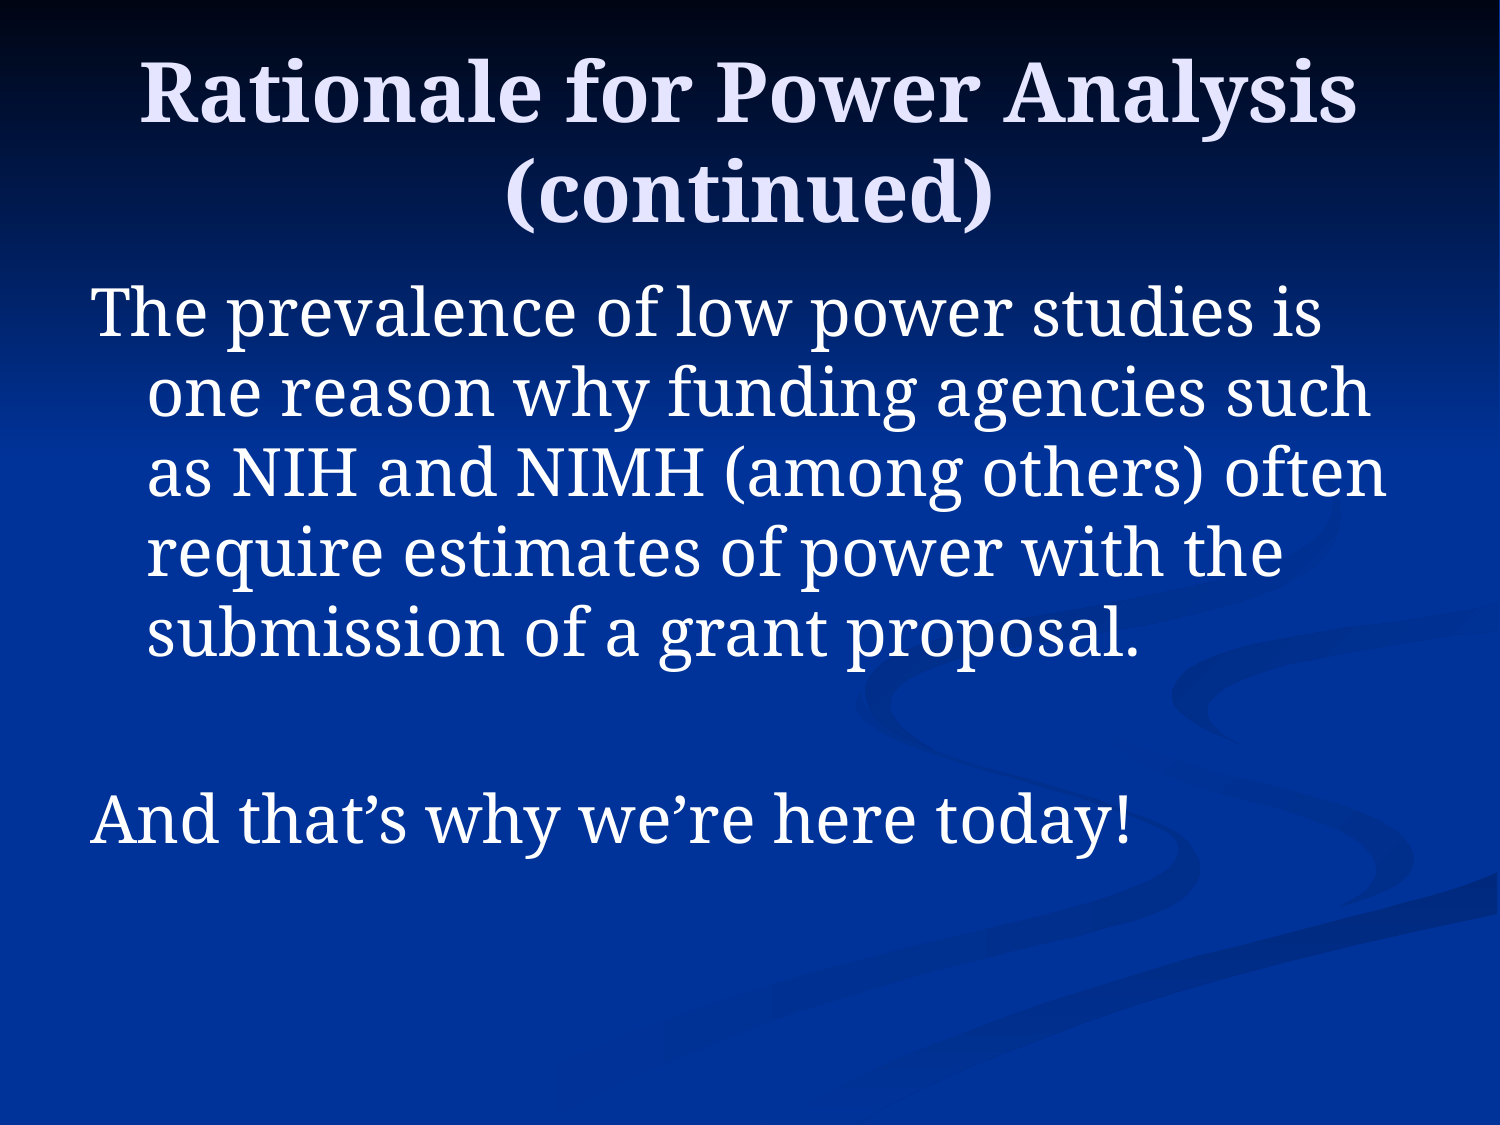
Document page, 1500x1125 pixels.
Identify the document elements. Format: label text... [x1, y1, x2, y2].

title Rationale for Power Analysis (continued) [74, 44, 1426, 233]
list The prevalence of low power studies is one reason why funding agencies such as NIH and NIMH (among others) often require estimates of power with the submission of a grant proposal. And that’s why we’re here today! [74, 262, 1426, 1006]
